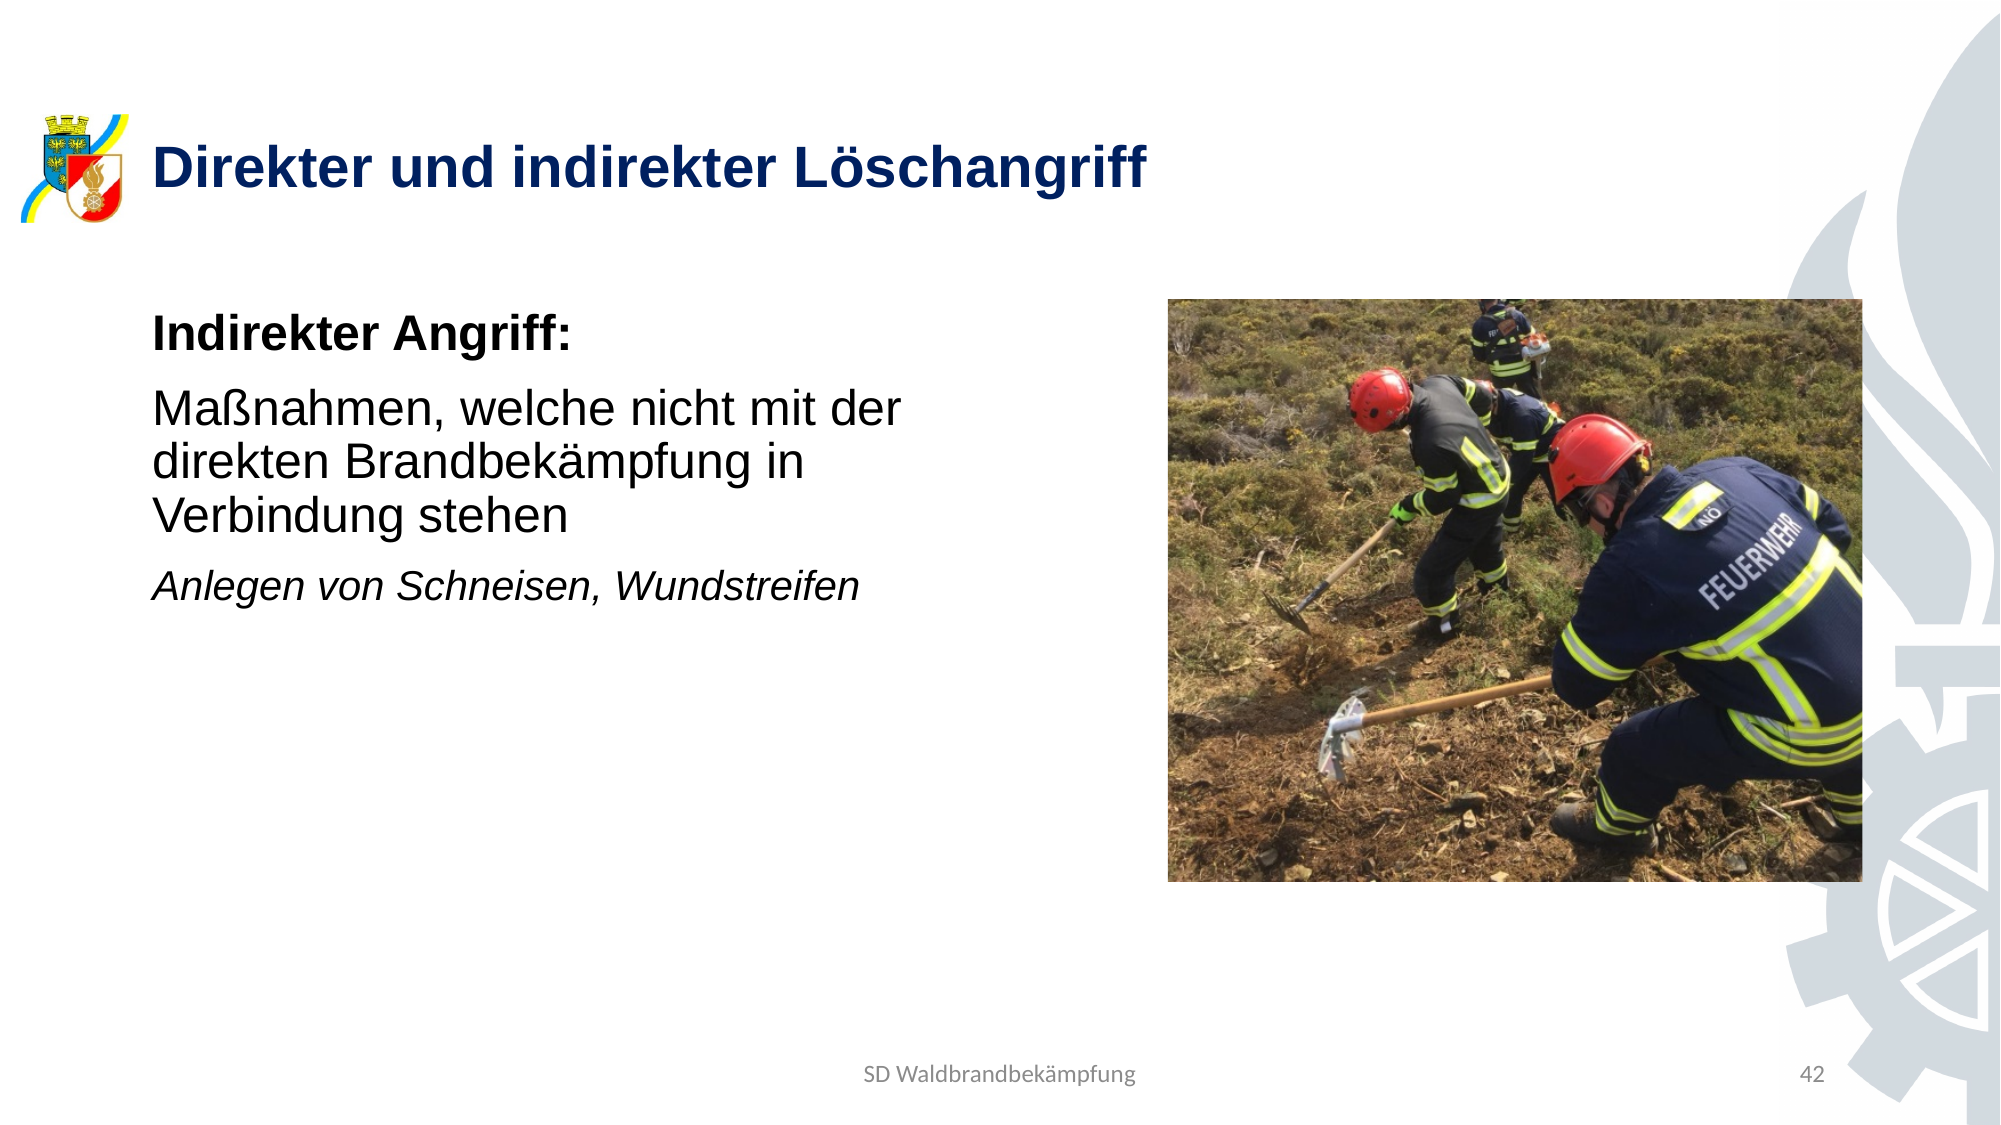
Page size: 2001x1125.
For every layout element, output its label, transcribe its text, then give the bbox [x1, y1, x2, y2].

slide_number 42 [1390, 1042, 1841, 1103]
title Direkter und indirekter Löschangriff [137, 59, 1863, 278]
footer SD Waldbrandbekämpfung [662, 1042, 1338, 1103]
list Indirekter Angriff: Maßnahmen, welche nicht mit der direkten Brandbekämpfung in Verbindung stehen Anlegen von Schneisen, Wundstreifen [137, 299, 988, 953]
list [1167, 299, 1863, 882]
picture [20, 114, 129, 223]
